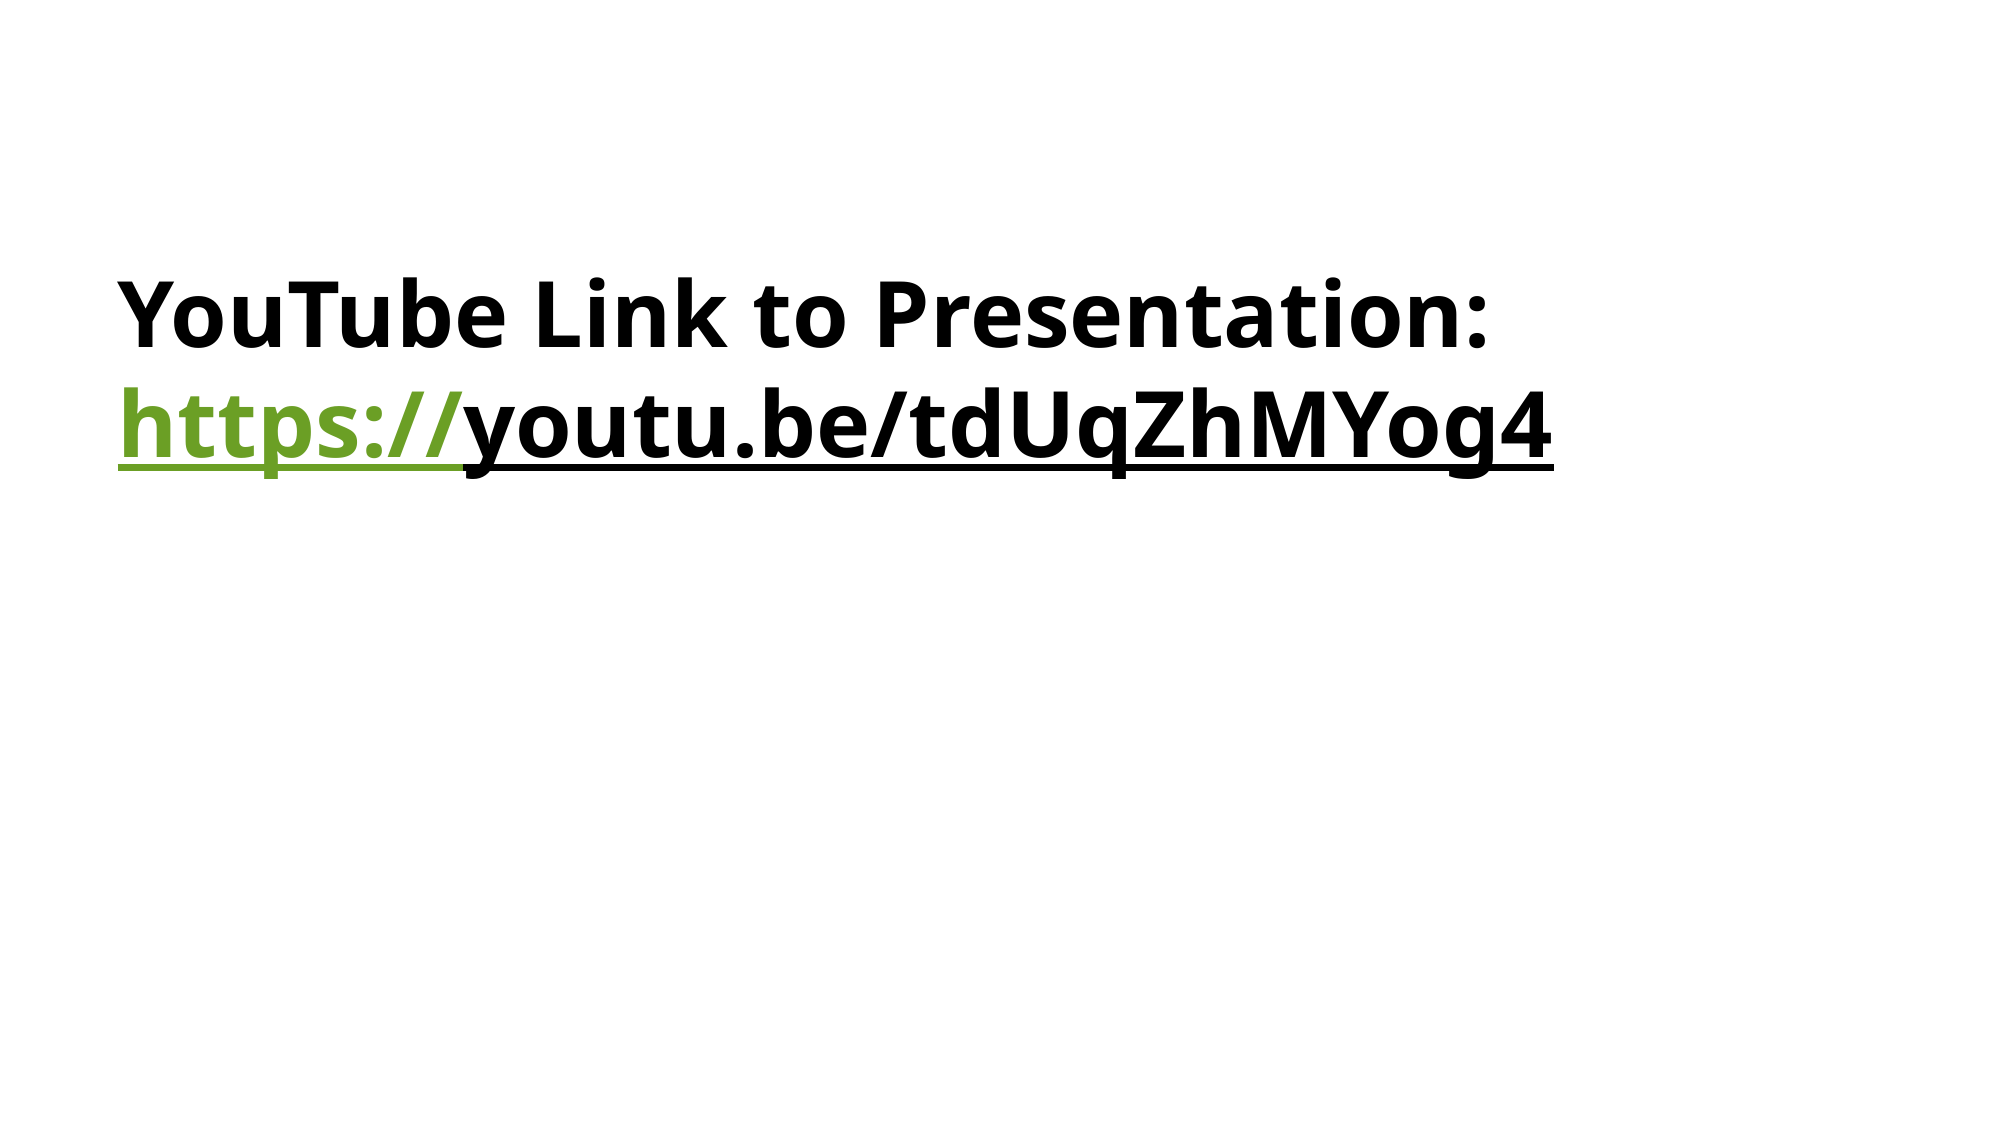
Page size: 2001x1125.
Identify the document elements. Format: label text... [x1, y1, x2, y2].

text_box YouTube Link to Presentation: https://youtu.be/tdUqZhMYog4 [102, 248, 1641, 609]
